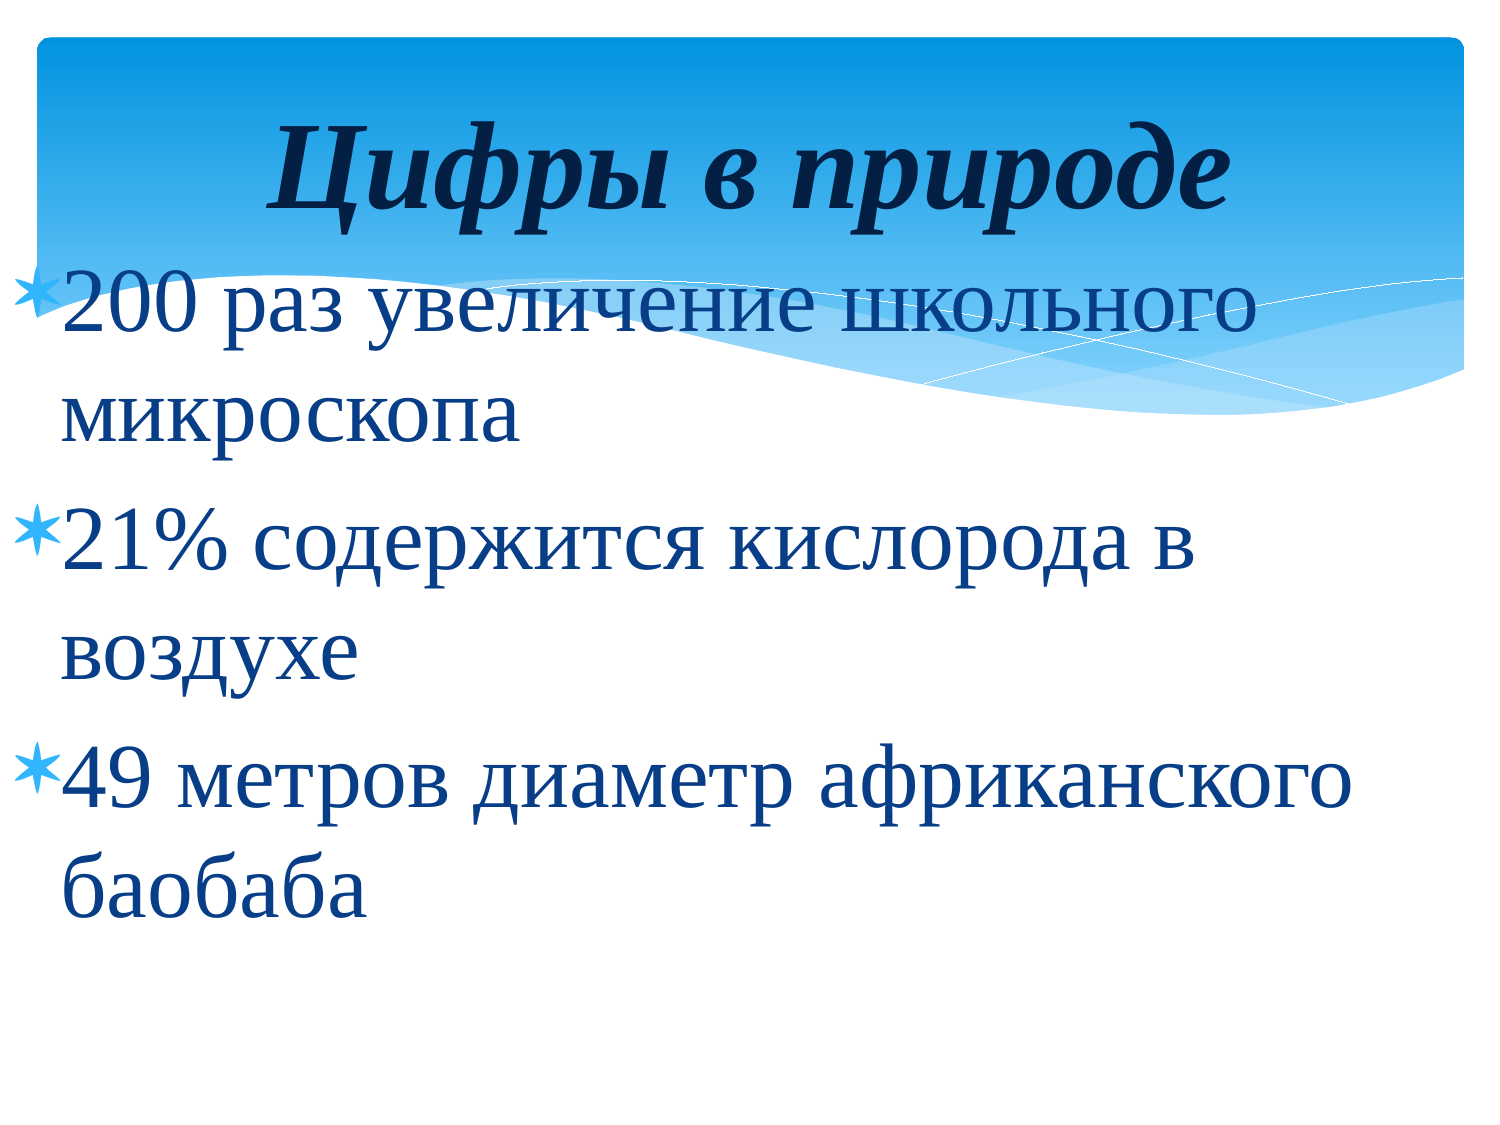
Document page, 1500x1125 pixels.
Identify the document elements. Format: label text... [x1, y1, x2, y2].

list 200 раз увеличение школьного микроскопа 21% содержится кислорода в воздухе 49 метров диаметр африканского баобаба [0, 231, 1500, 994]
title Цифры в природе [75, 55, 1425, 261]
